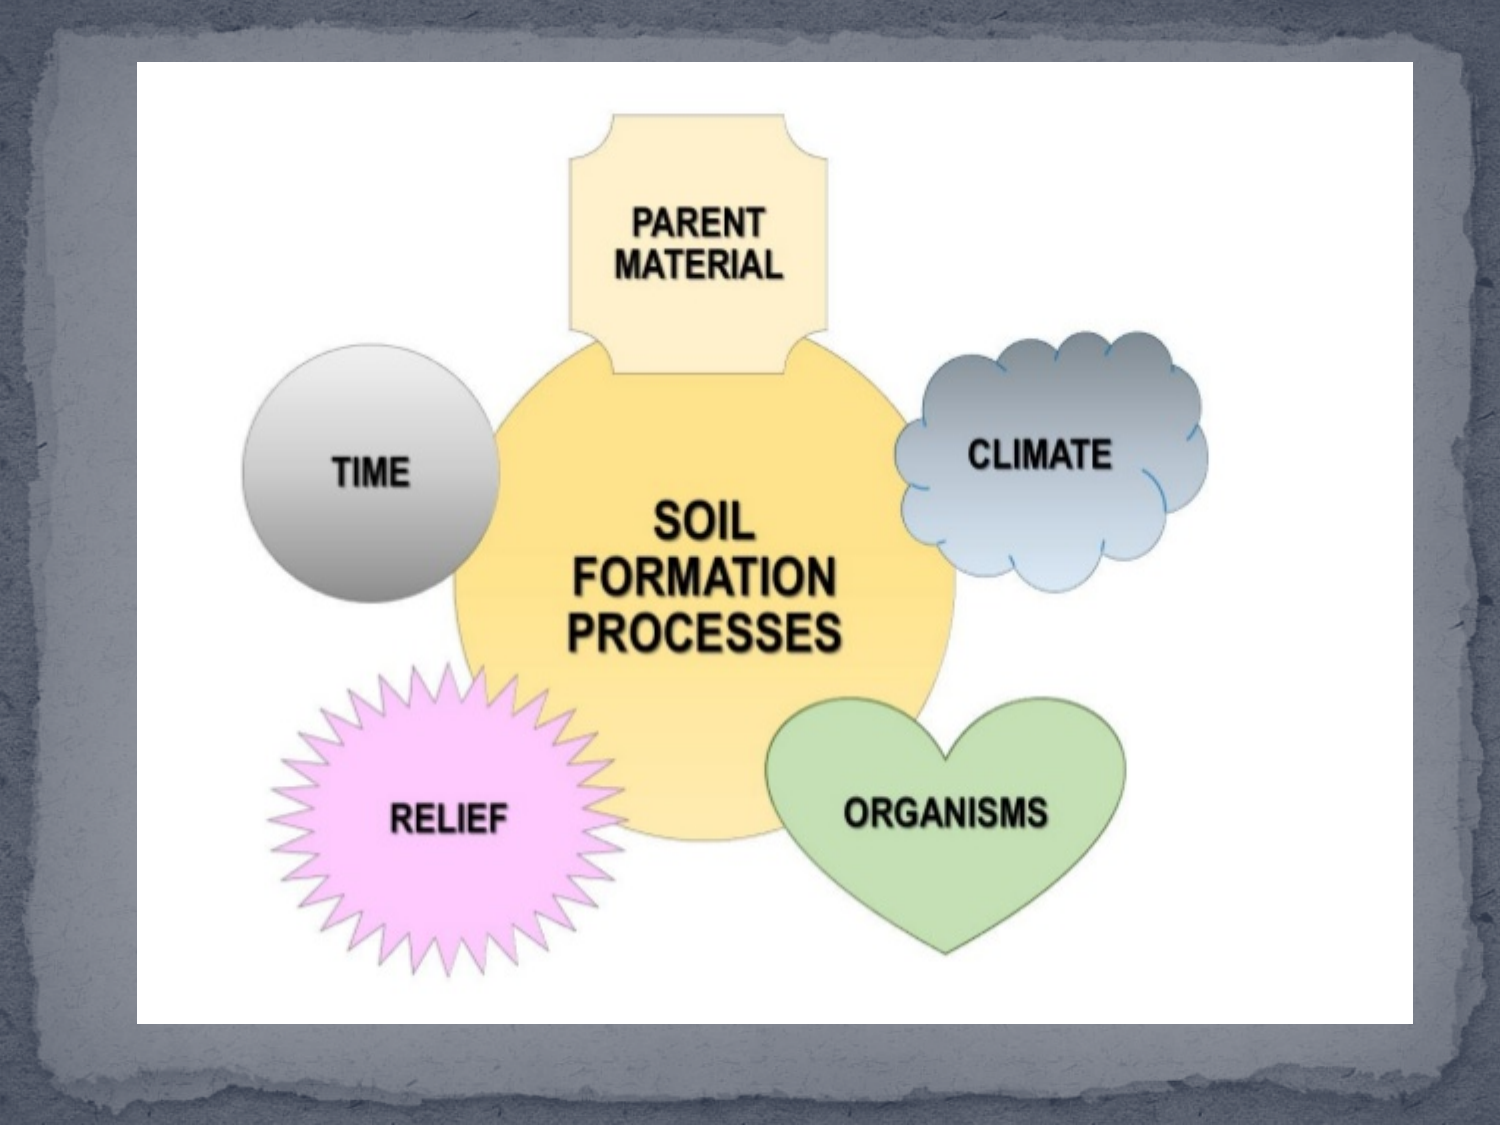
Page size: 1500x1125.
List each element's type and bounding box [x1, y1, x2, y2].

picture [137, 62, 1413, 1024]
